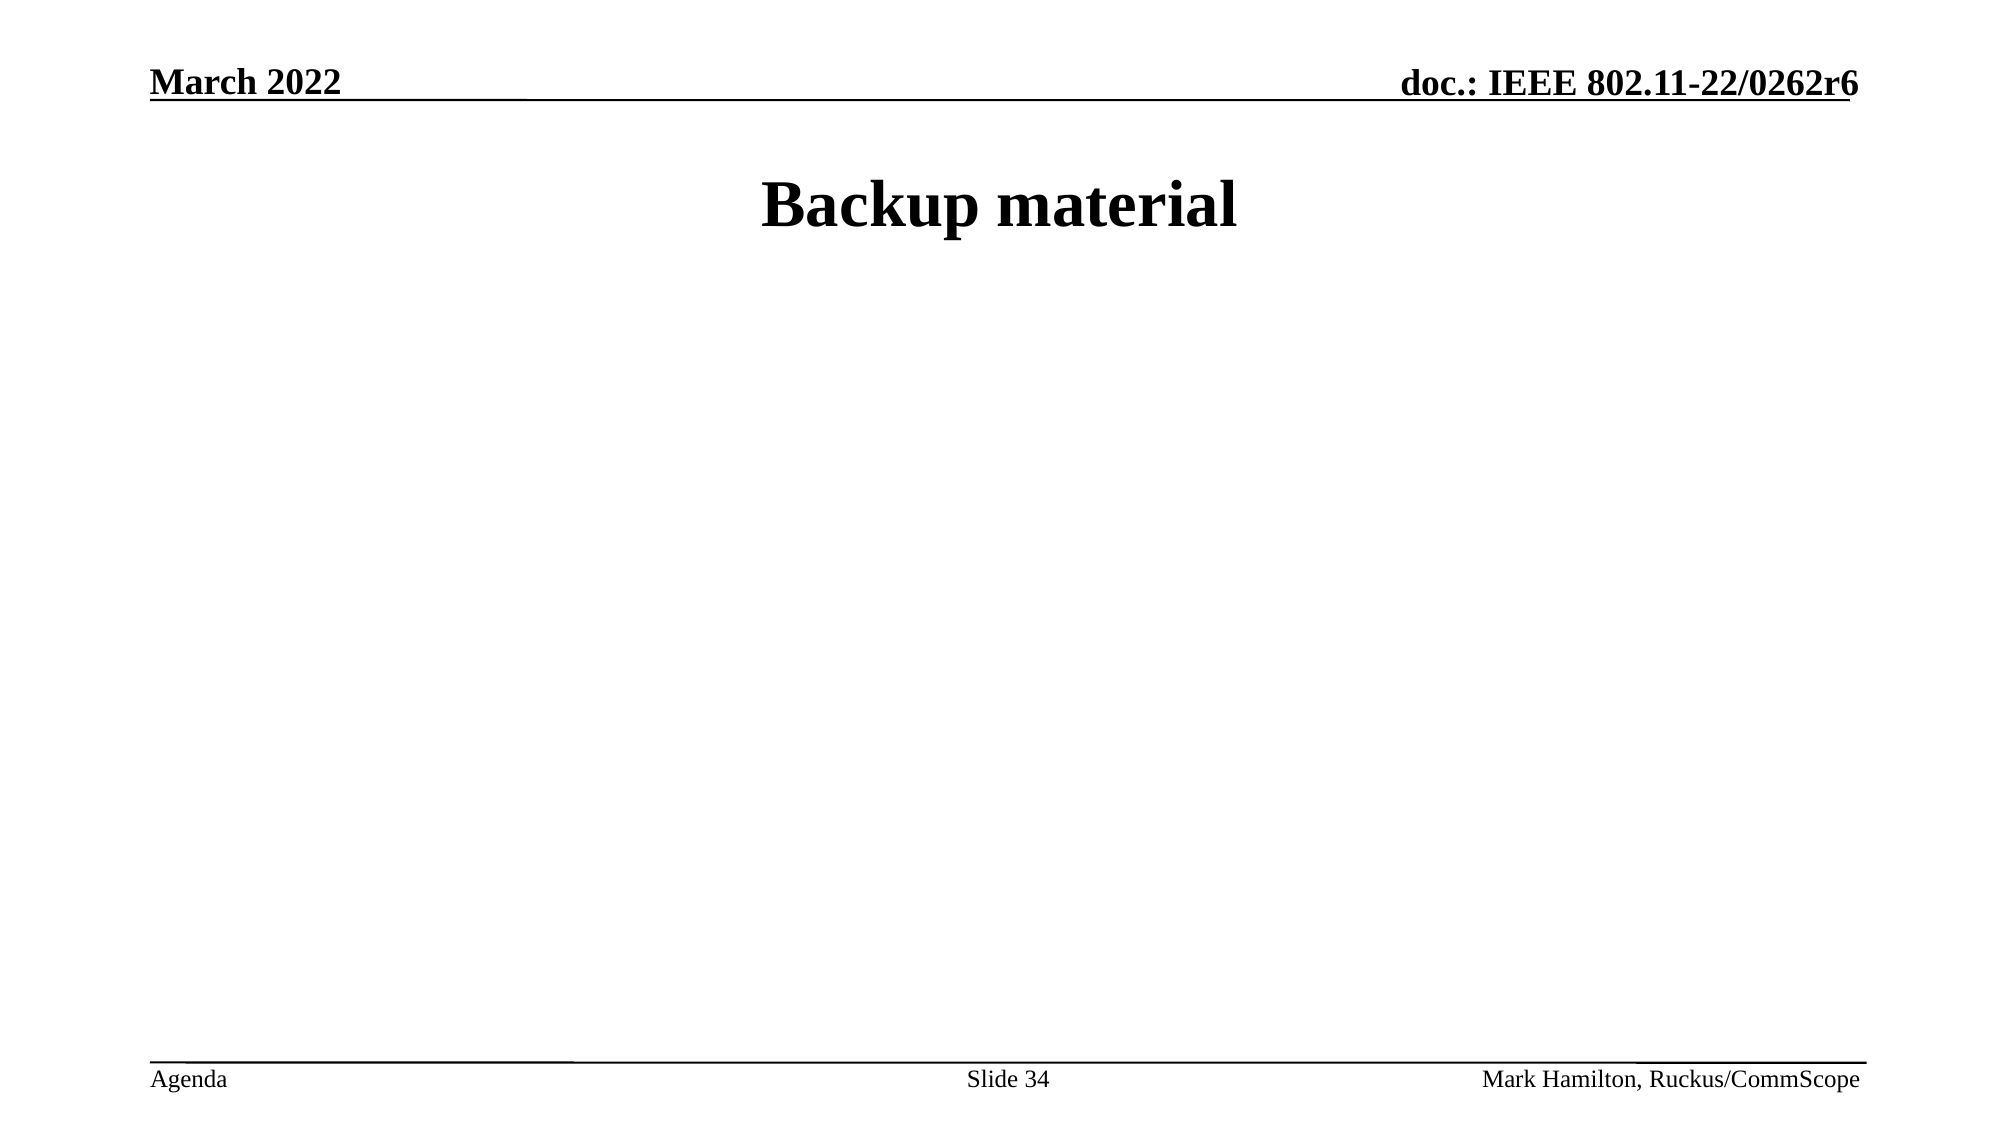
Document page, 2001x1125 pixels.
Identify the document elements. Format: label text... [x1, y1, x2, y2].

slide_number Slide 34 [950, 1061, 1067, 1123]
title Backup material [149, 112, 1850, 288]
